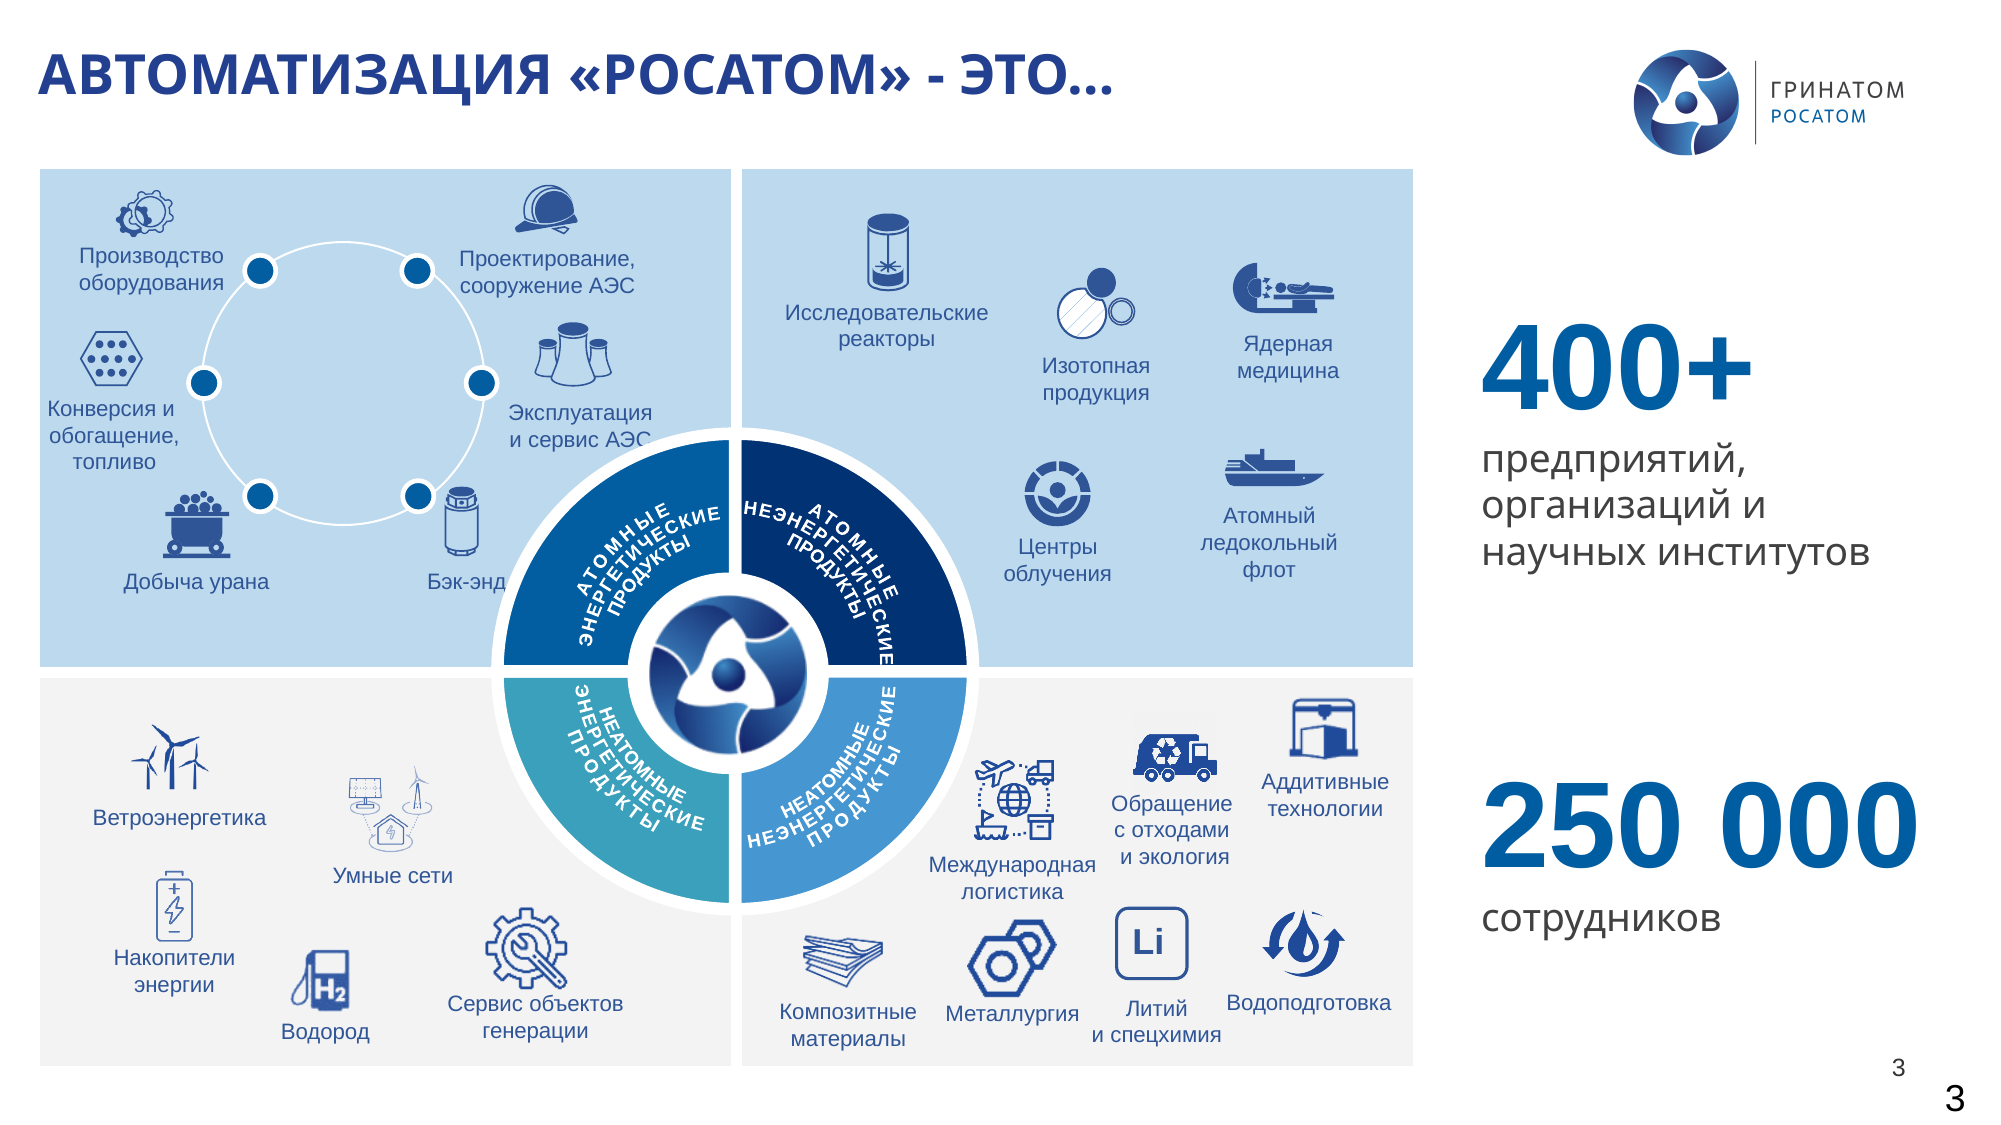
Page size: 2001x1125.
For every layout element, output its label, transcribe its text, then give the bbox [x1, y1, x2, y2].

text_box [401, 260, 406, 282]
text_box [211, 242, 484, 526]
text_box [771, 213, 1002, 358]
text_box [66, 189, 238, 301]
picture [483, 905, 570, 992]
text_box [466, 367, 484, 399]
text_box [987, 267, 1205, 411]
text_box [320, 763, 363, 895]
title АВТОМАТИЗАЦИЯ «РОСАТОМ» - ЭТО… [23, 31, 1630, 122]
table_cell [40, 678, 731, 1066]
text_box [406, 184, 690, 305]
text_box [94, 491, 299, 600]
table_header [742, 169, 1413, 667]
text_box 250 000 сотрудников [1466, 738, 2000, 947]
text_box [244, 255, 276, 287]
table_cell [742, 678, 1413, 1066]
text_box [363, 423, 1107, 920]
table_header [40, 169, 731, 423]
table_header [40, 481, 363, 667]
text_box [1107, 461, 1139, 593]
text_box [76, 866, 274, 1004]
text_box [1107, 712, 1288, 876]
text_box Металлургия [952, 993, 1053, 1032]
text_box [744, 920, 952, 1058]
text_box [1261, 908, 1408, 1022]
picture [1633, 49, 1904, 156]
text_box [1179, 262, 1397, 390]
text_box 400+ предприятий, организаций и научных институтов [1466, 279, 1933, 581]
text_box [1053, 908, 1261, 1054]
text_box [1245, 690, 1406, 835]
text_box [245, 481, 275, 491]
picture [967, 913, 1057, 1004]
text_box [0, 331, 264, 481]
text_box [1180, 448, 1359, 589]
text_box Сервис объектов генерации [417, 984, 663, 1049]
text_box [78, 713, 281, 836]
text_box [484, 322, 677, 423]
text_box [234, 935, 417, 1051]
slide_number 3 [1930, 1066, 2000, 1125]
